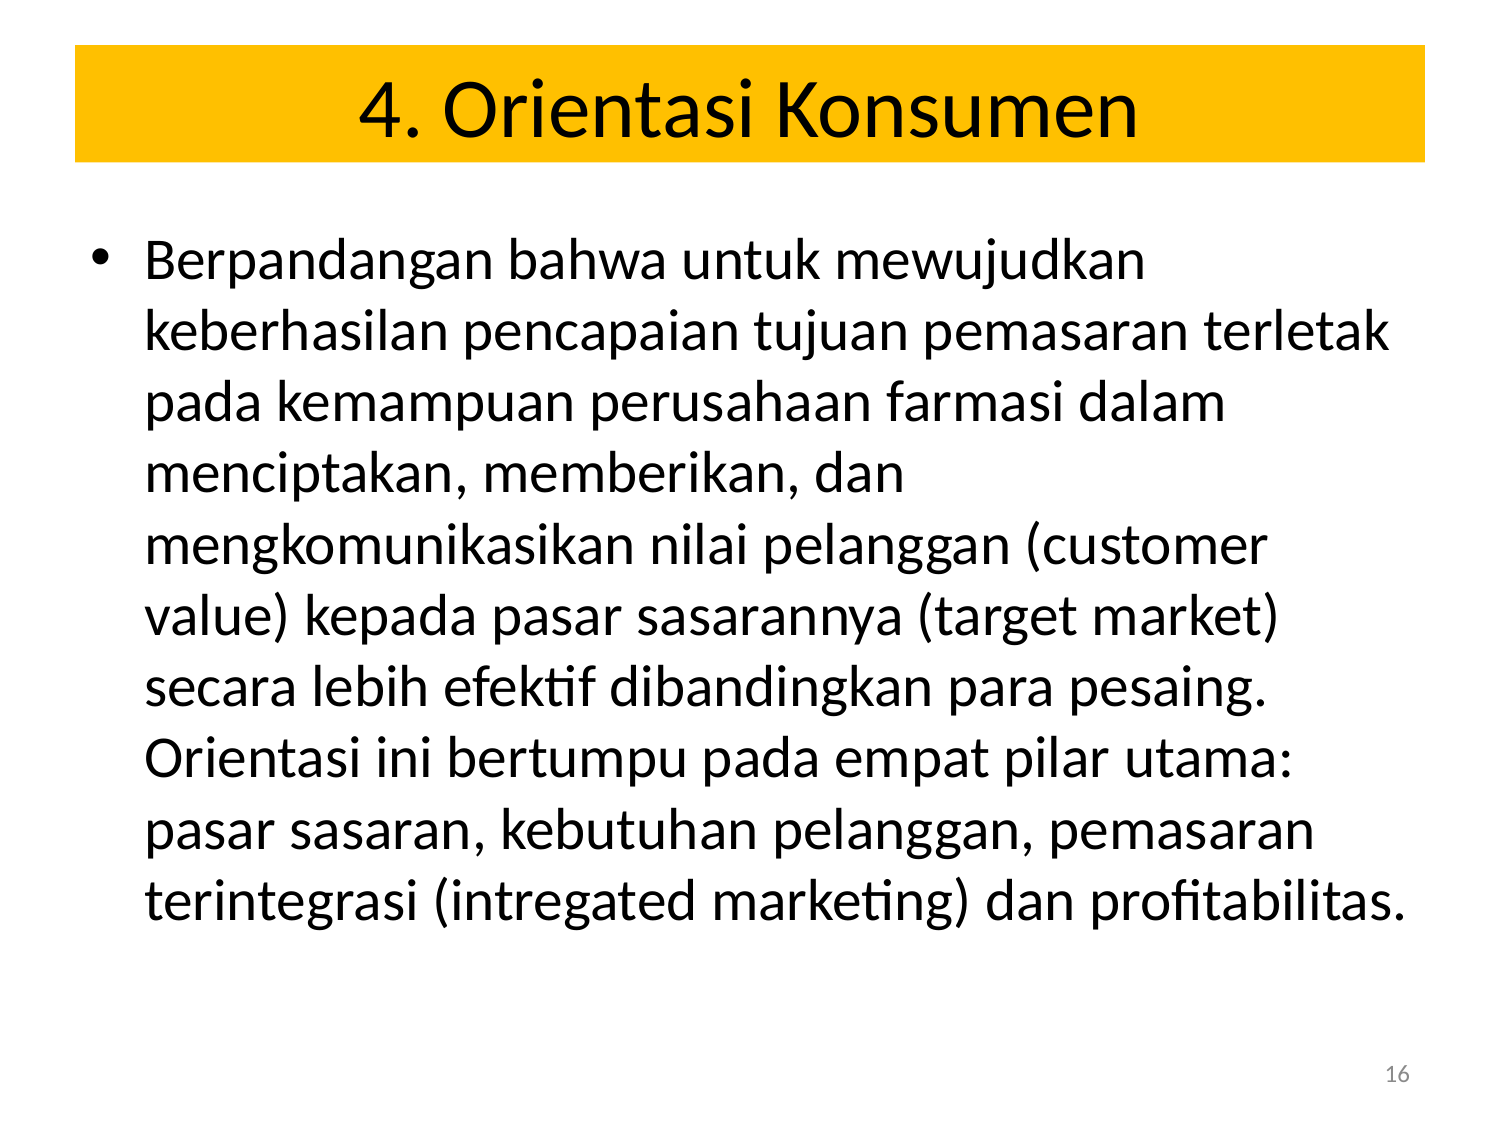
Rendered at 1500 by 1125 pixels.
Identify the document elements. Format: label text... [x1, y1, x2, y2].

slide_number 16 [1074, 1042, 1425, 1103]
list Berpandangan bahwa untuk mewujudkan keberhasilan pencapaian tujuan pemasaran terletak pada kemampuan perusahaan farmasi dalam menciptakan, memberikan, dan mengkomunikasikan nilai pelanggan (customer value) kepada pasar sasarannya (target market) secara lebih efektif dibandingkan para pesaing. Orientasi ini bertumpu pada empat pilar utama: pasar sasaran, kebutuhan pelanggan, pemasaran terintegrasi (intregated marketing) dan profitabilitas. [75, 212, 1425, 1005]
title 4. Orientasi Konsumen [75, 45, 1425, 163]
